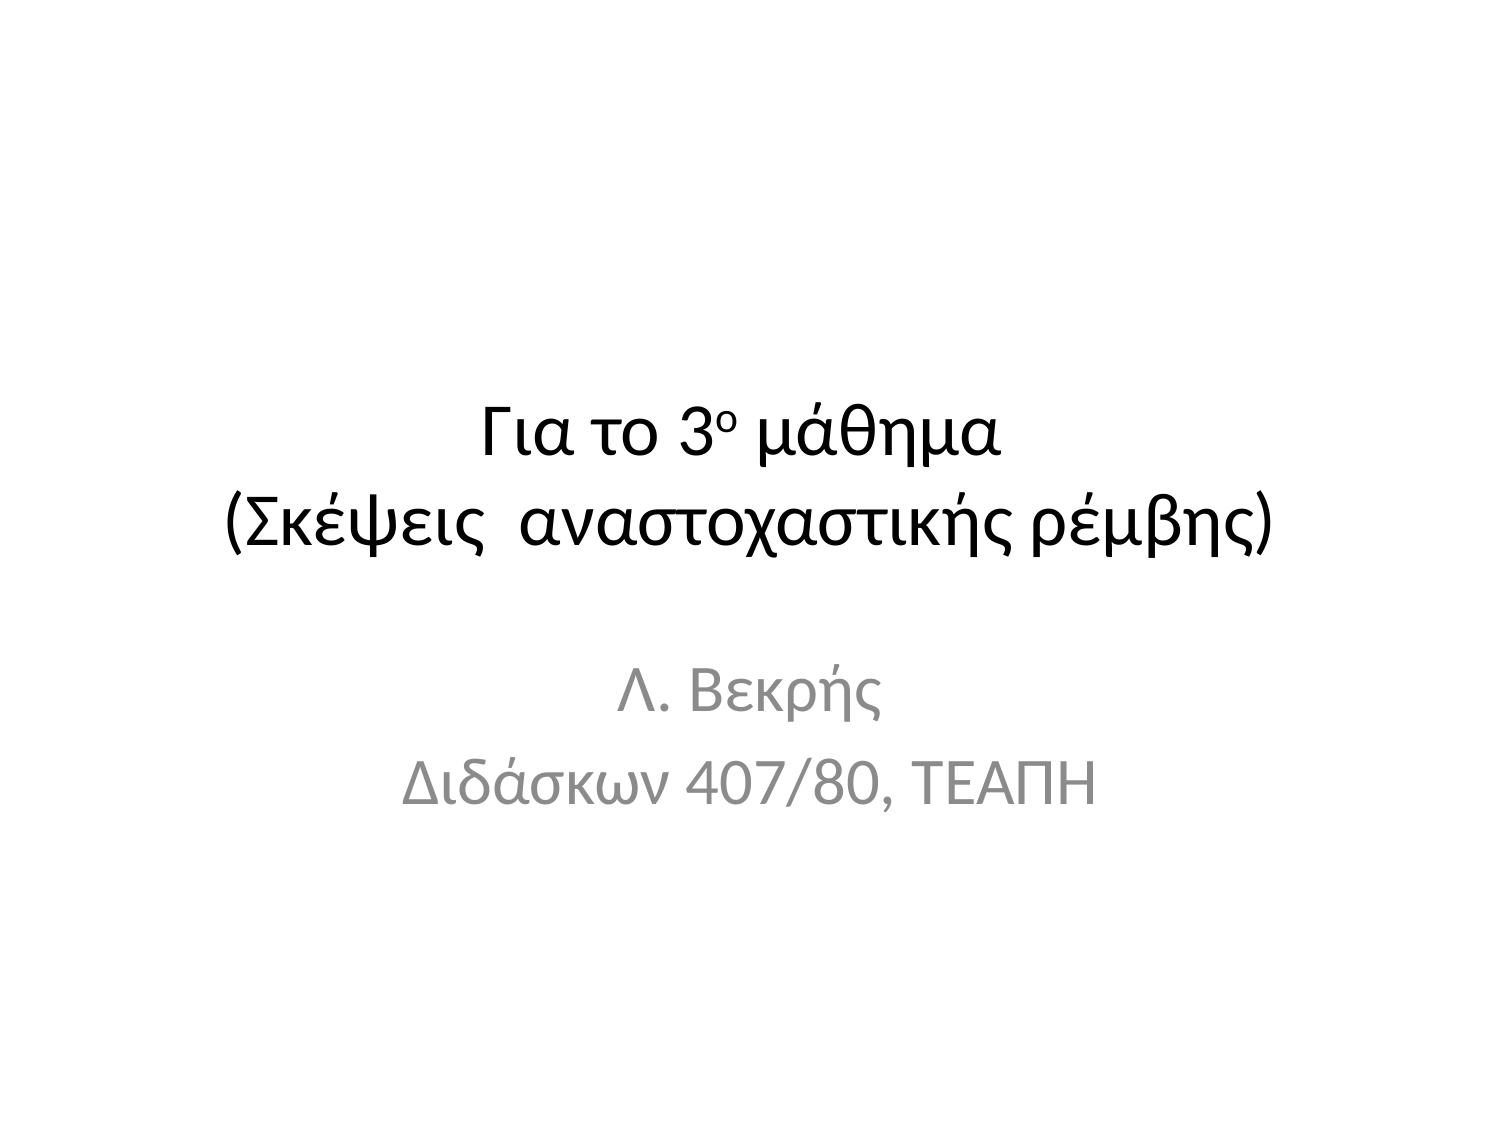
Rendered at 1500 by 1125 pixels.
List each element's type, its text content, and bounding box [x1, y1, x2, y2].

subtitle Λ. Βεκρής Διδάσκων 407/80, ΤΕΑΠΗ [225, 637, 1275, 925]
title Για το 3ο μάθημα (Σκέψεις αναστοχαστικής ρέμβης) [112, 349, 1388, 591]
